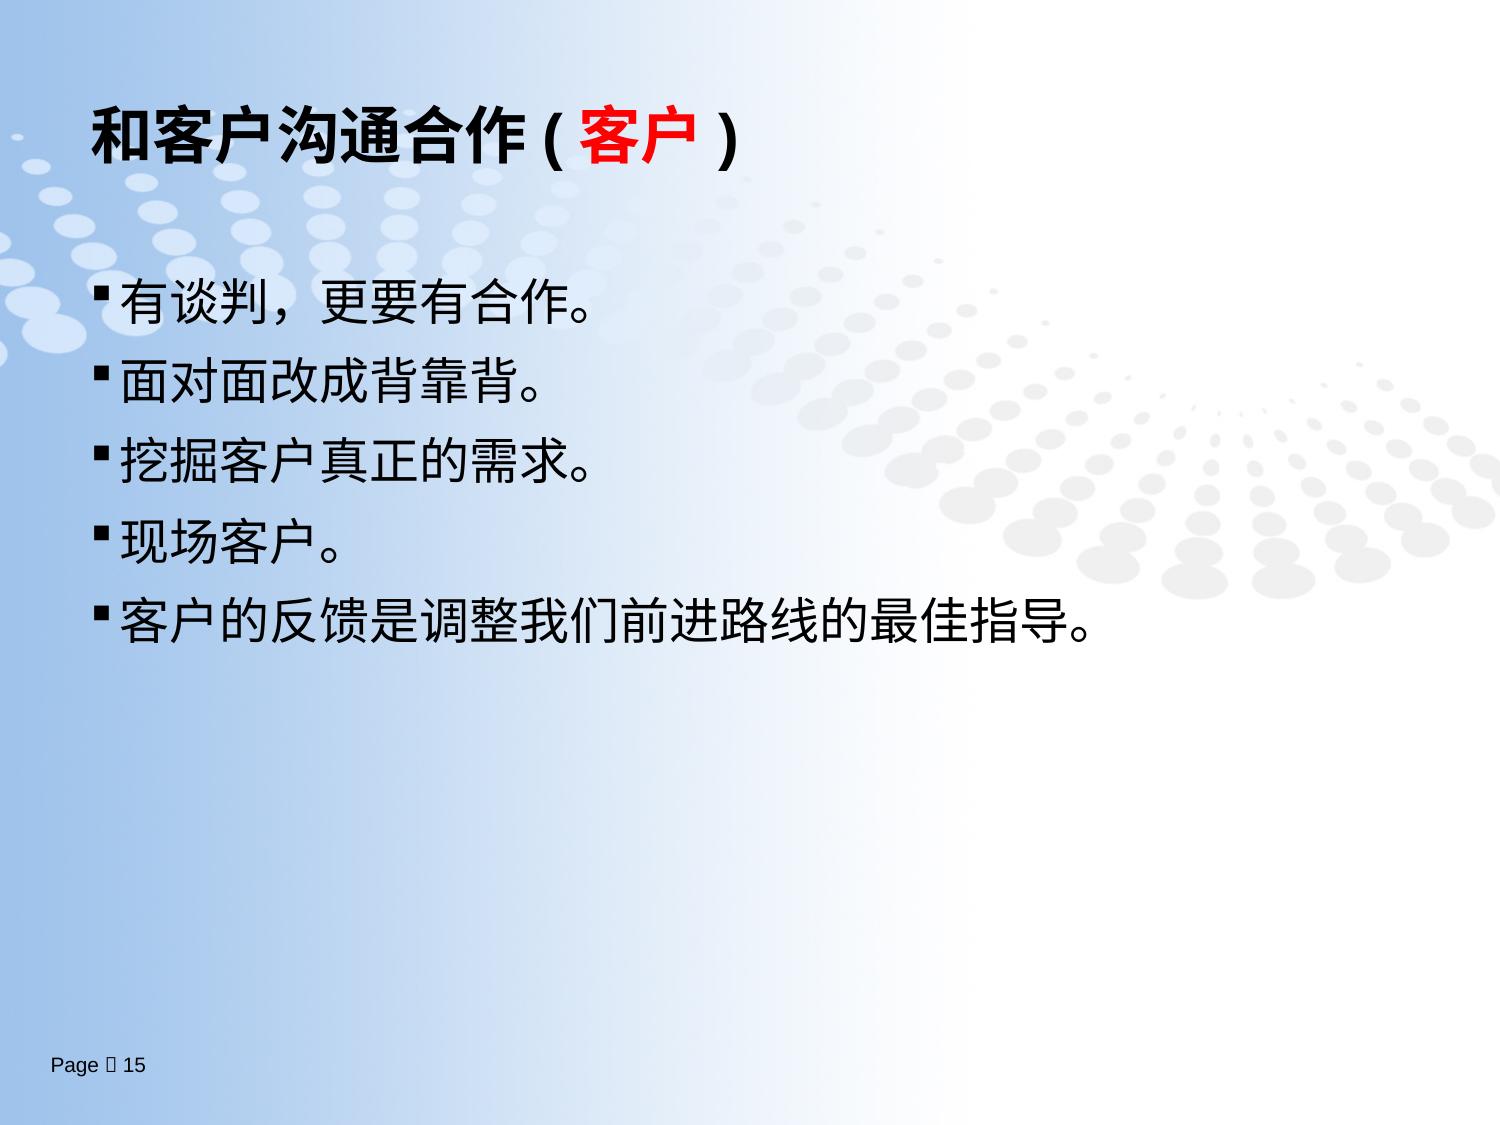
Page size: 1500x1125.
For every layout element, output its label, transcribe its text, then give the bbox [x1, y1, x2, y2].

picture [0, 0, 1500, 1125]
title 和客户沟通合作(客户) [75, 45, 1425, 233]
list 有谈判，更要有合作。 面对面改成背靠背。 挖掘客户真正的需求。 现场客户。 客户的反馈是调整我们前进路线的最佳指导。 [75, 262, 1425, 1005]
